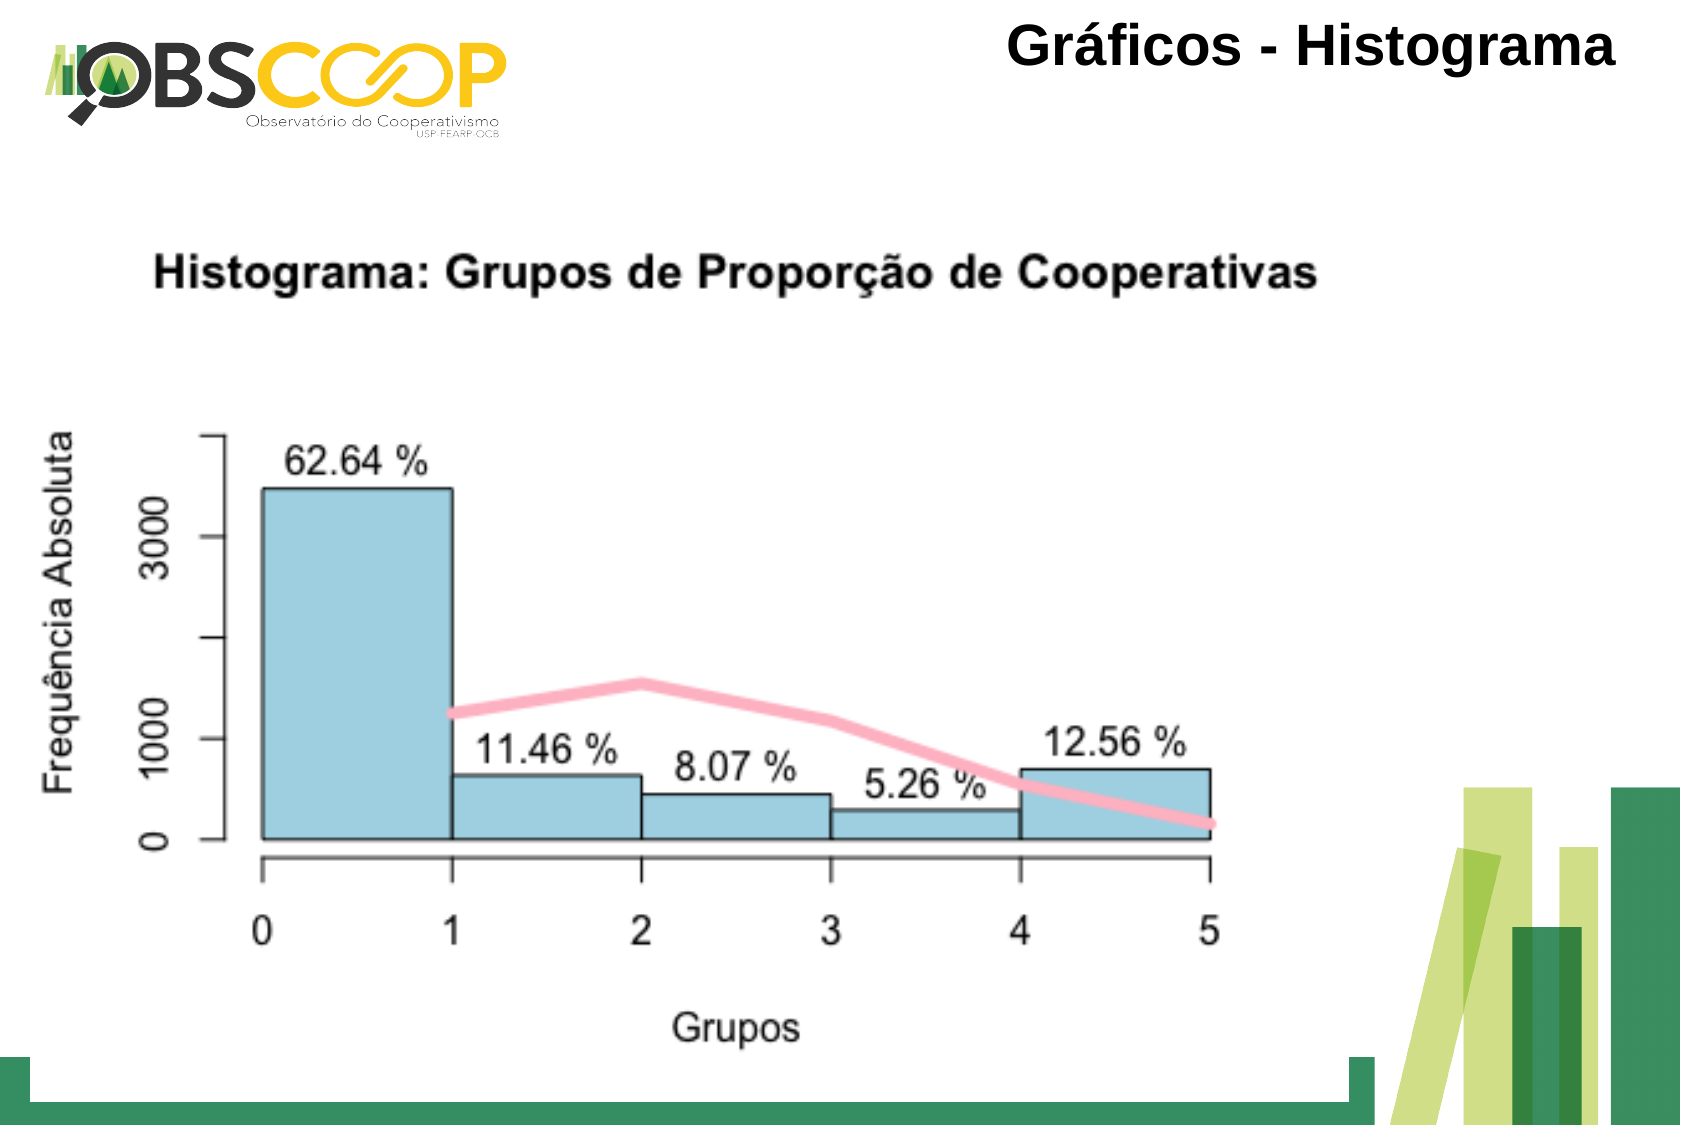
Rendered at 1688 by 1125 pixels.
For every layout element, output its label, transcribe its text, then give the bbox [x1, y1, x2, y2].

title Gráficos - Histograma [951, 0, 1672, 99]
picture [0, 0, 552, 169]
picture [1374, 774, 1688, 1125]
picture [29, 172, 1349, 1102]
